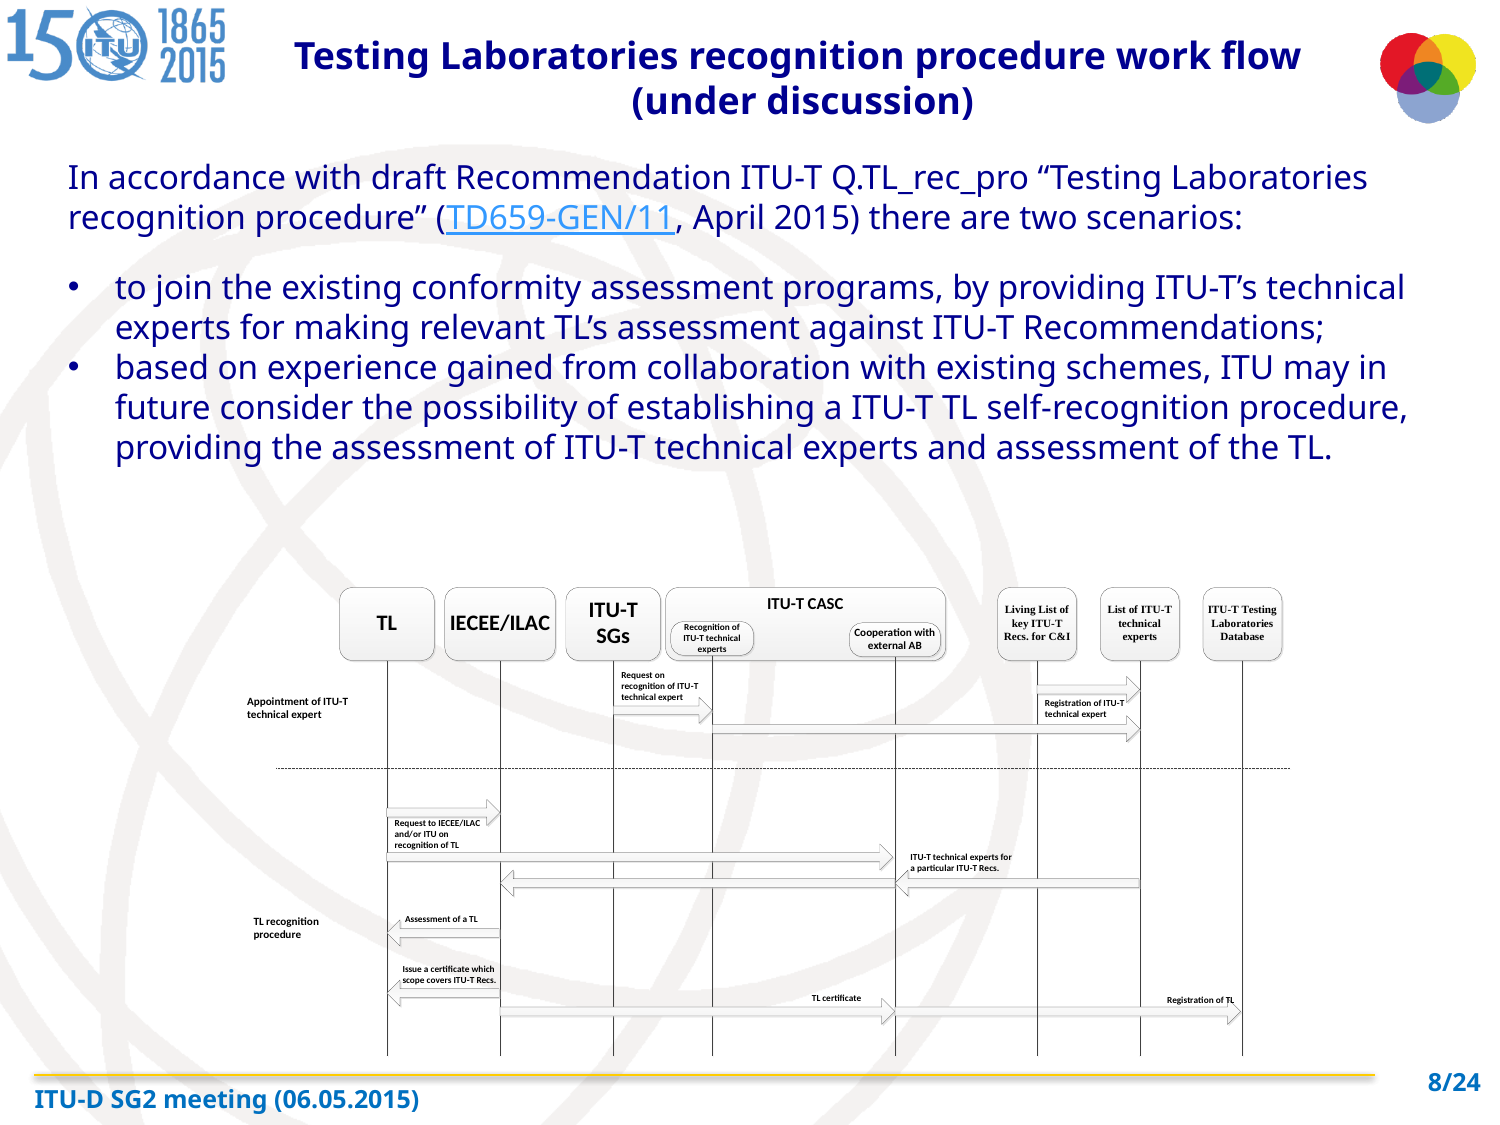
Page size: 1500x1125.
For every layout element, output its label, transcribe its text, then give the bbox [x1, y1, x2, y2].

picture [0, 1, 1057, 1125]
text_box Testing Laboratories recognition procedure work flow (under discussion) [206, 25, 1400, 130]
text_box In accordance with draft Recommendation ITU-T Q.TL_rec_pro “Testing Laboratories recognition procedure” (TD659-GEN/11, April 2015) there are two scenarios: to join the existing conformity assessment programs, by providing ITU-T’s technical experts for making relevant TL’s assessment against ITU-T Recommendations; based on experience gained from collaboration with existing schemes, ITU may in future consider the possibility of establishing a ITU-T TL self-recognition procedure, providing the assessment of ITU-T technical experts and assessment of the TL. [53, 149, 1459, 526]
slide_number 8/24 [1271, 1058, 1497, 1125]
picture [1400, 33, 1482, 125]
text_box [241, 585, 1293, 1059]
